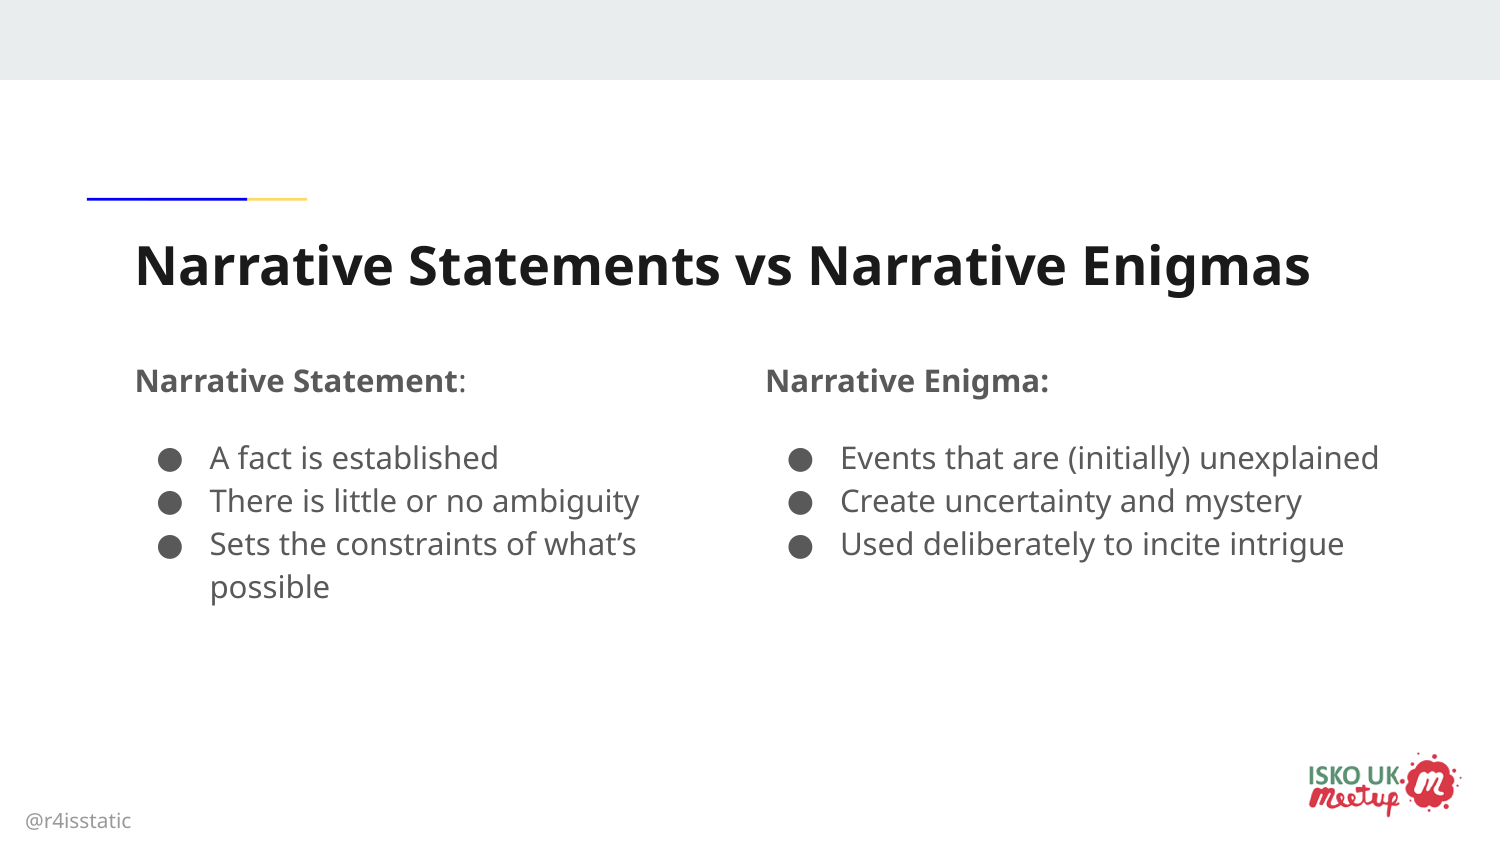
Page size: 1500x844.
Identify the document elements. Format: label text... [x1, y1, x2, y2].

list Narrative Statement: A fact is established There is little or no ambiguity Sets the constraints of what’s possible [119, 341, 749, 712]
text_box Narrative Enigma: Events that are (initially) unexplained Create uncertainty and mystery Used deliberately to incite intrigue [749, 341, 1411, 834]
title Narrative Statements vs Narrative Enigmas [119, 216, 1381, 305]
picture [1275, 742, 1488, 832]
